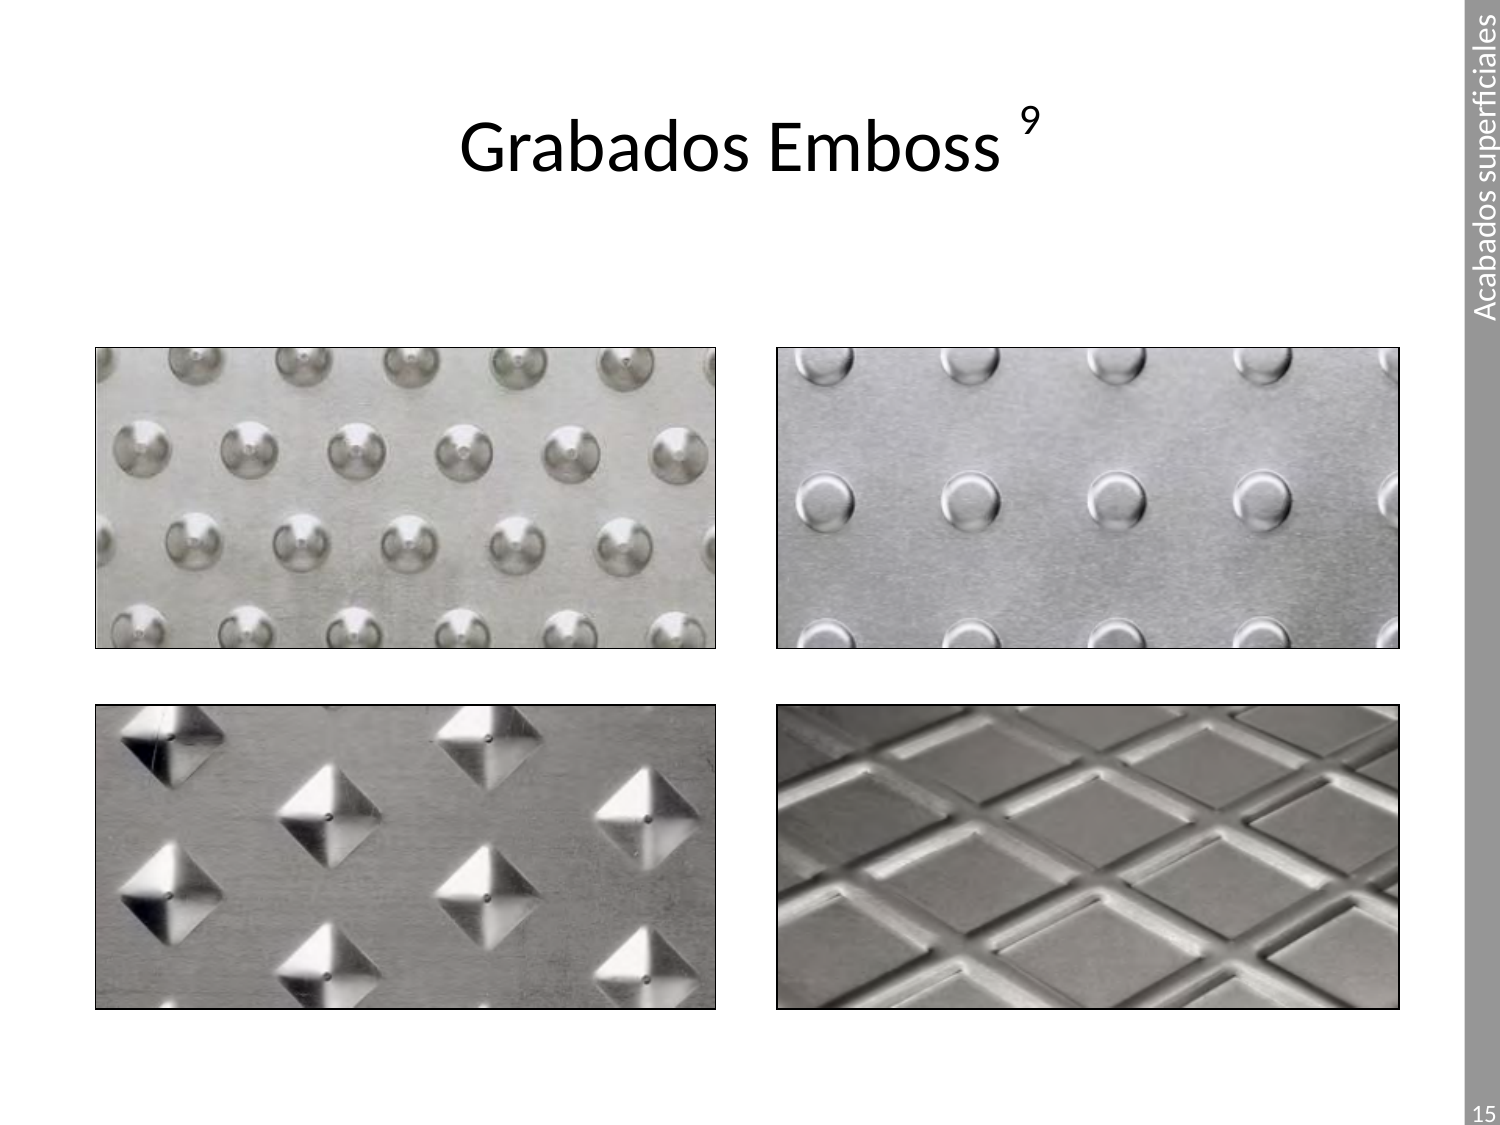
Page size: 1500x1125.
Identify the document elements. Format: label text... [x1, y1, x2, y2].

picture [777, 705, 1399, 1009]
title Grabados Emboss 9 [75, 45, 1425, 233]
picture [95, 348, 716, 648]
slide_number 15 [1446, 1082, 1500, 1125]
picture [95, 705, 716, 1009]
picture [777, 348, 1399, 648]
